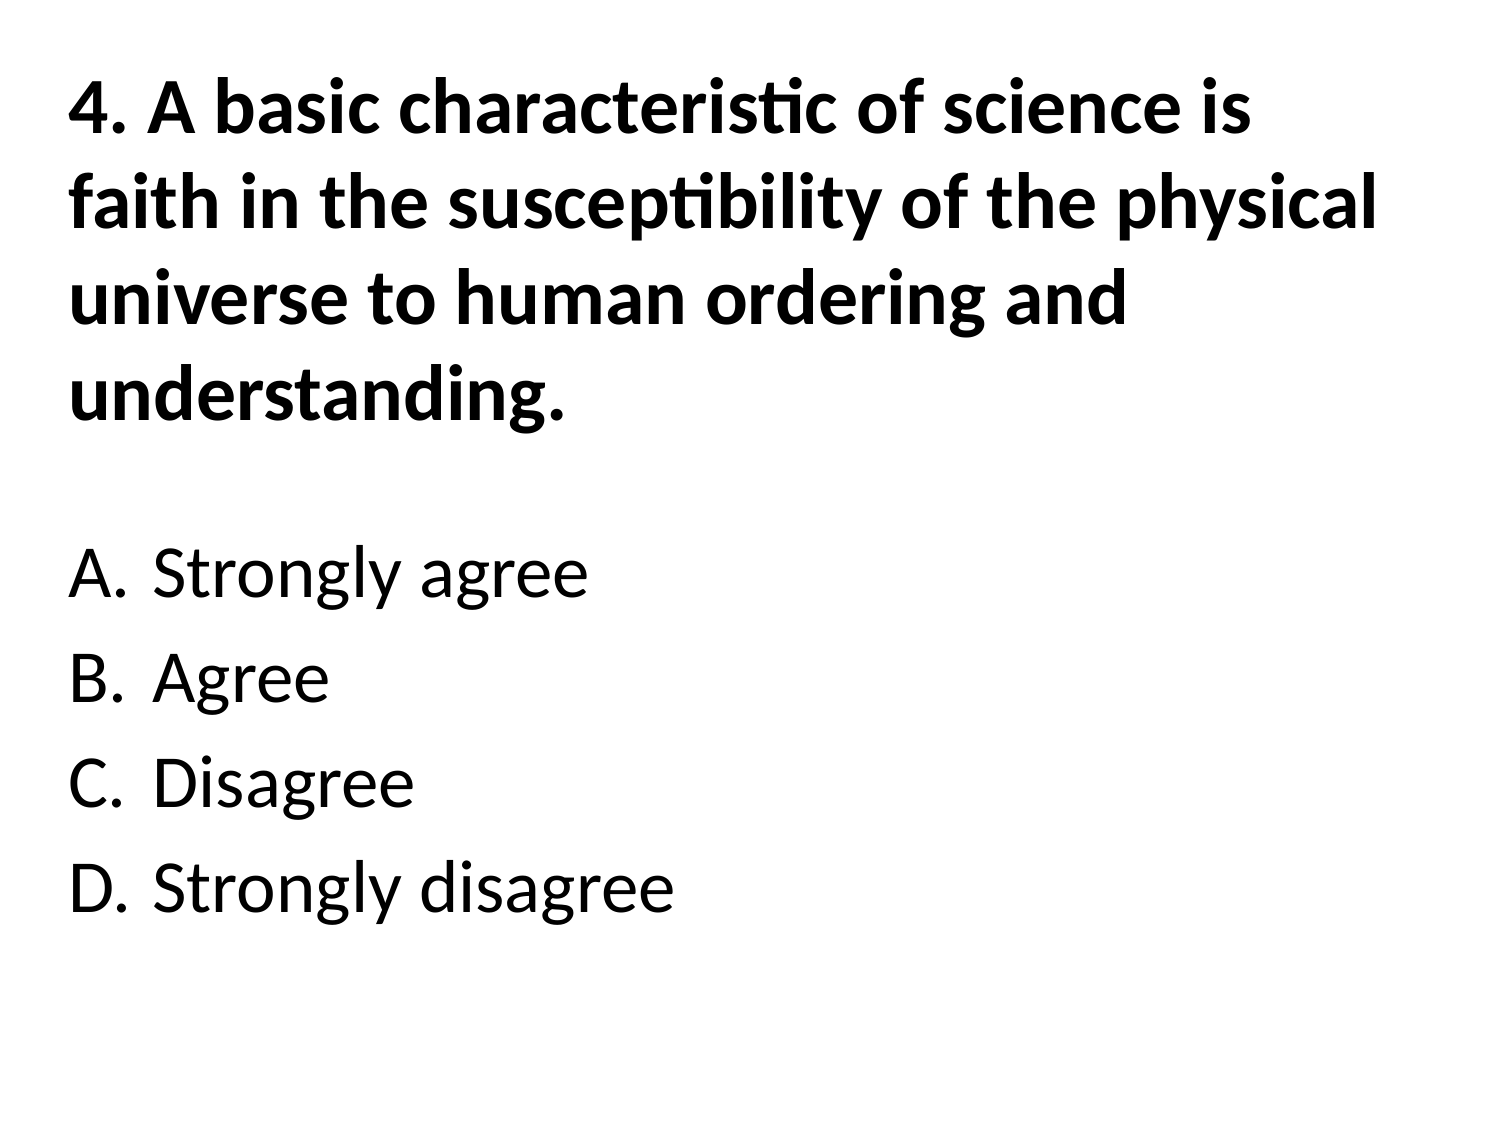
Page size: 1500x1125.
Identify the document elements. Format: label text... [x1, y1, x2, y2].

list Strongly agree Agree Disagree Strongly disagree [53, 515, 1404, 1057]
title 4. A basic characteristic of science is faith in the susceptibility of the physical universe to human ordering and understanding. [53, 45, 1436, 445]
